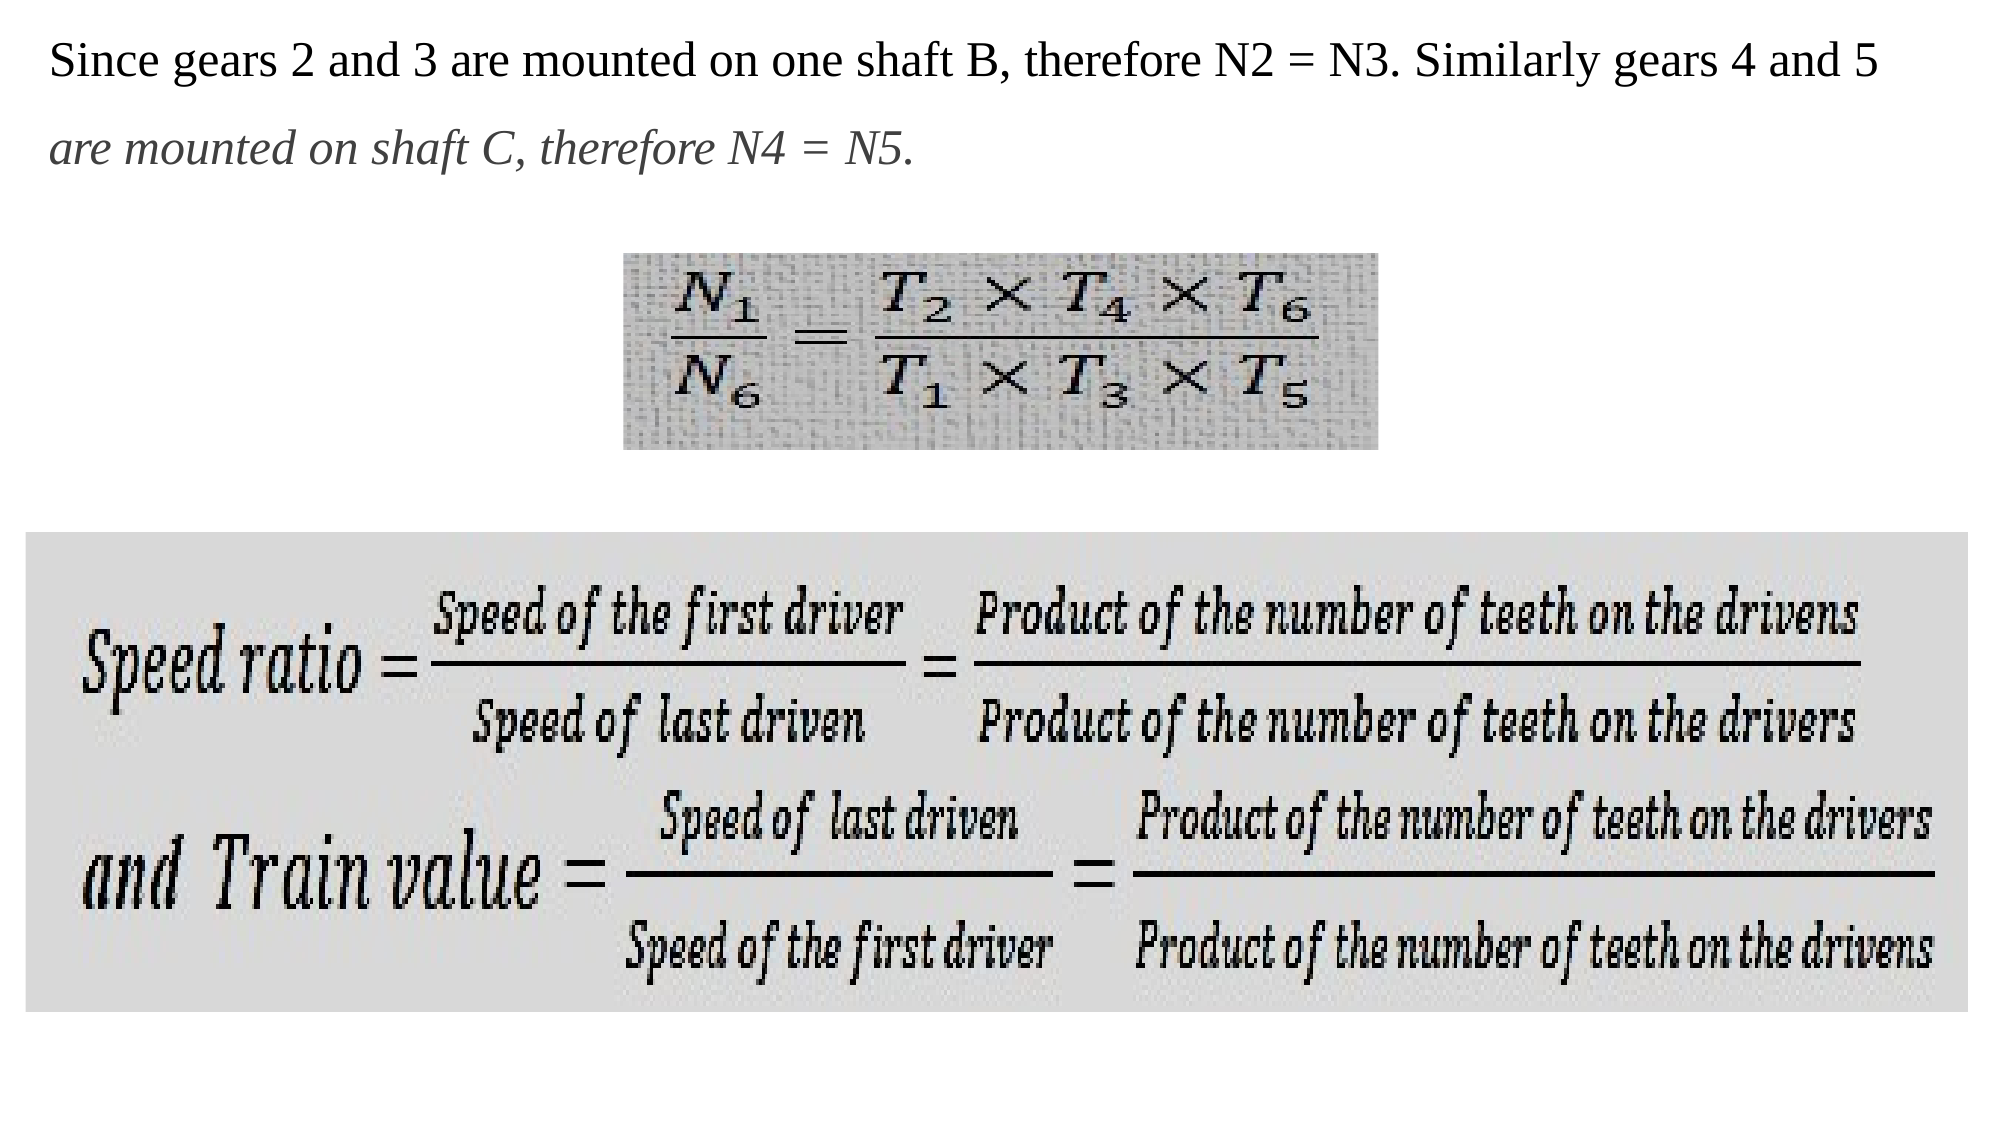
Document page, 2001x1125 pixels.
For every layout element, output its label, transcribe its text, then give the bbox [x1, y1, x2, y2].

text_box [623, 253, 1379, 450]
text_box are mounted on shaft C, therefore N4 = N5. [46, 112, 923, 175]
text_box [25, 532, 1968, 1012]
title Since gears 2 and 3 are mounted on one shaft B, therefore N2 = N3. Similarly gears 4 and 5 [46, 0, 1894, 150]
